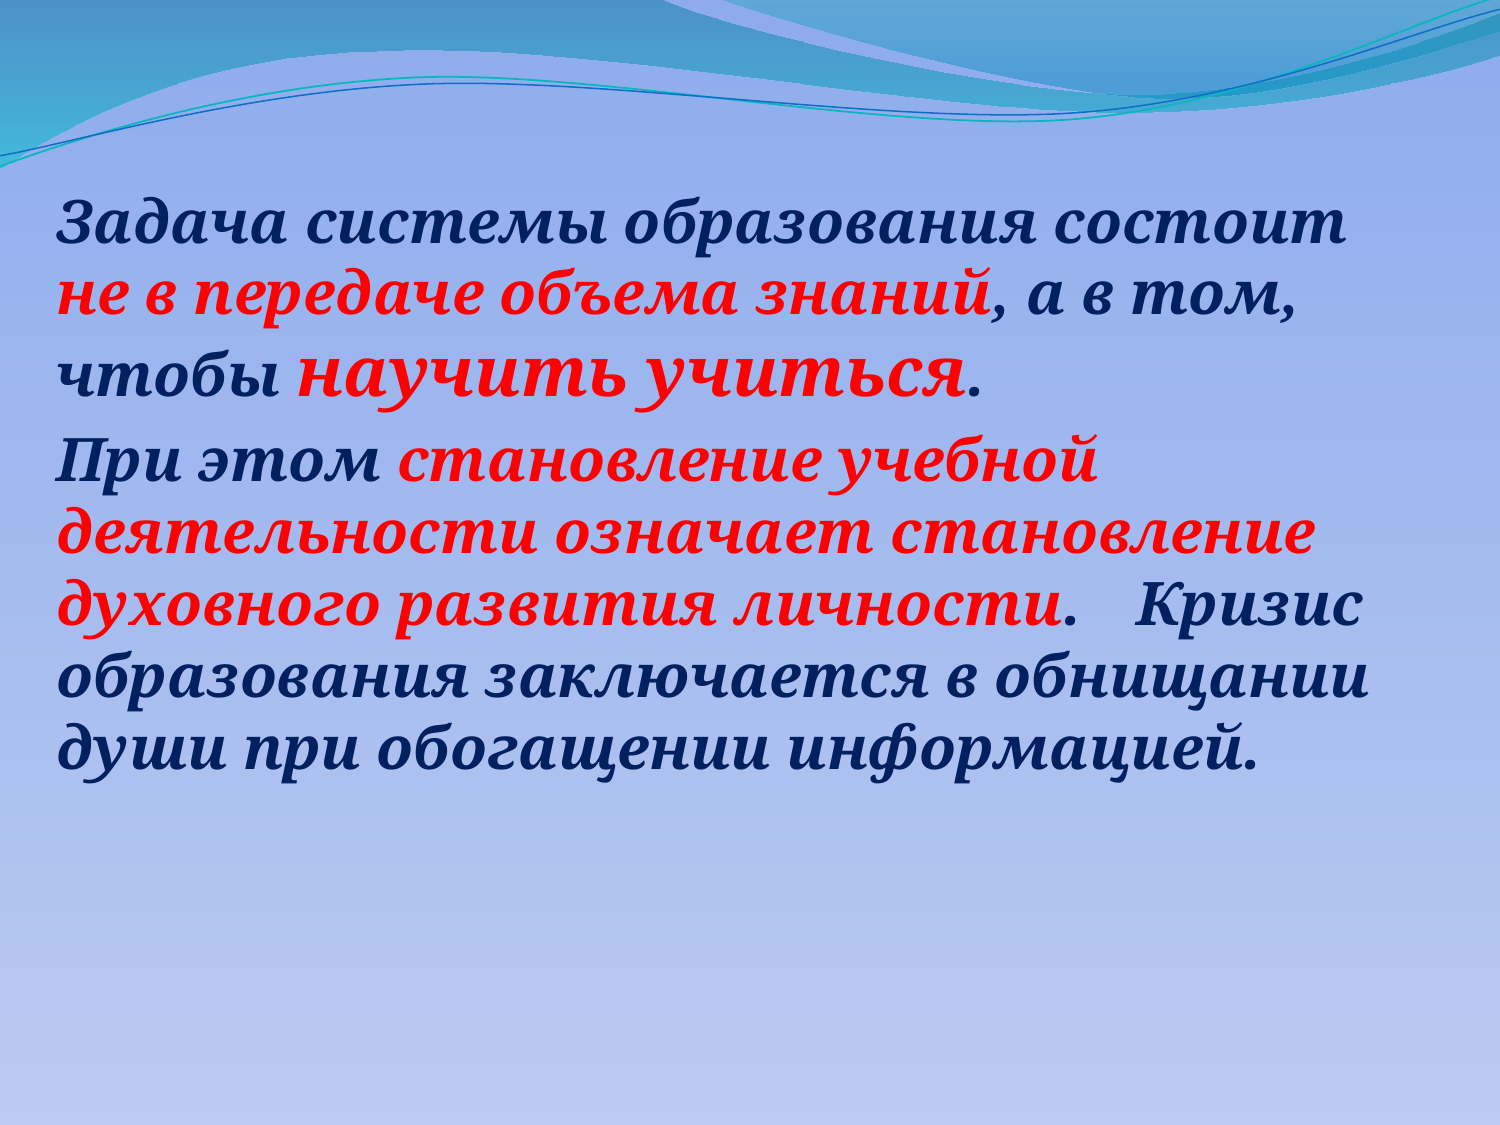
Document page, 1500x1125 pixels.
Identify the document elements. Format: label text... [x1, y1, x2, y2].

list Задача системы образования состоит не в передаче объема знаний, а в том, чтобы научить учиться. При этом становление учебной деятельности означает становление духовного развития личности. Кризис образования заключается в обнищании души при обогащении информацией. [0, 175, 1395, 844]
